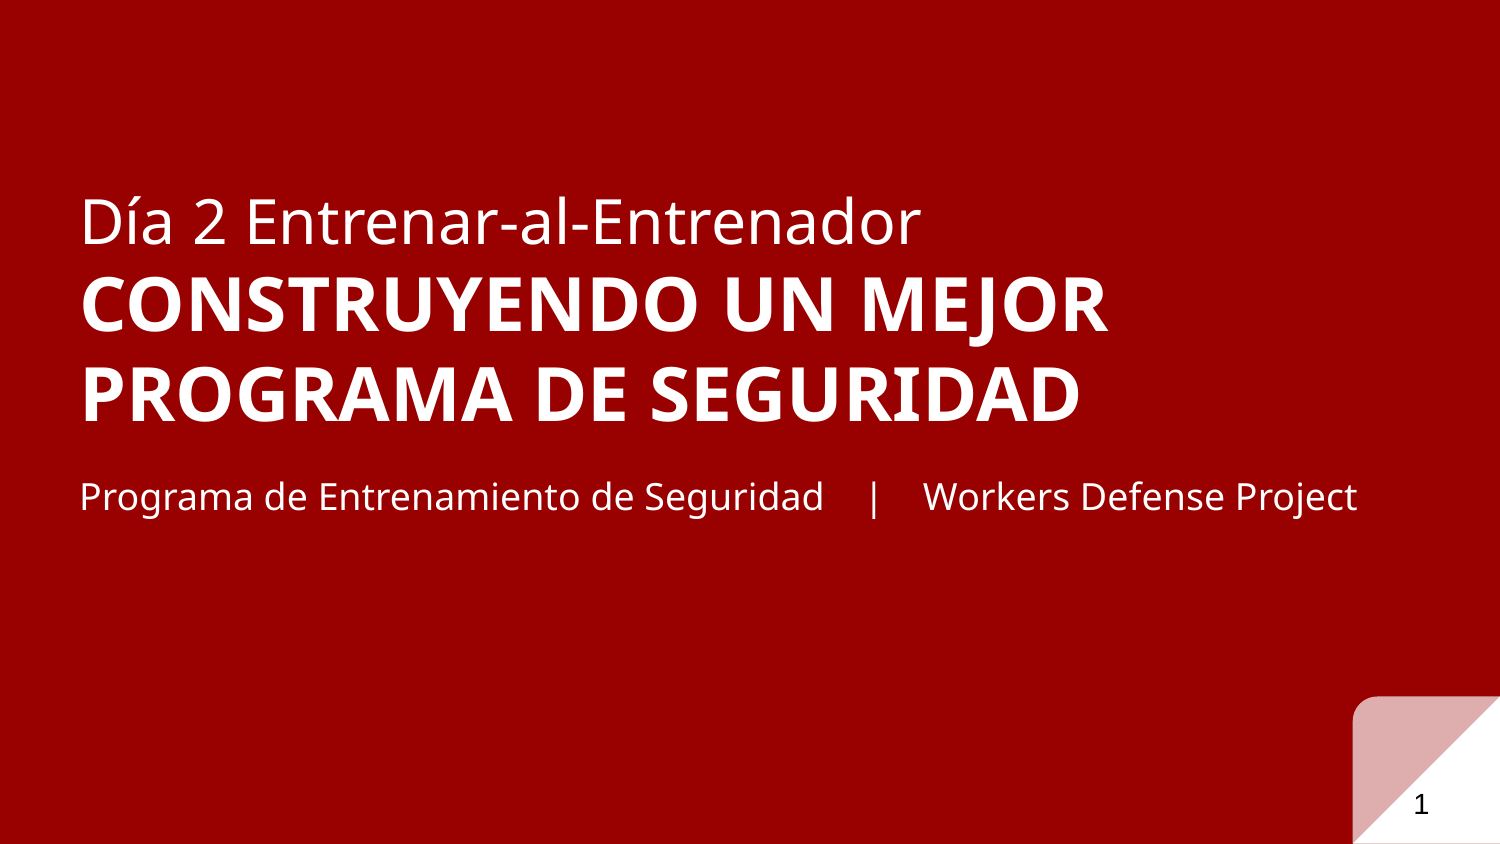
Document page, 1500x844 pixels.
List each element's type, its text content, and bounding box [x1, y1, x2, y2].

subtitle Programa de Entrenamiento de Seguridad | Workers Defense Project [64, 457, 1413, 529]
title Día 2 Entrenar-al-Entrenador CONSTRUYENDO UN MEJOR PROGRAMA DE SEGURIDAD [64, 168, 1474, 452]
slide_number 1 [1398, 770, 1489, 835]
